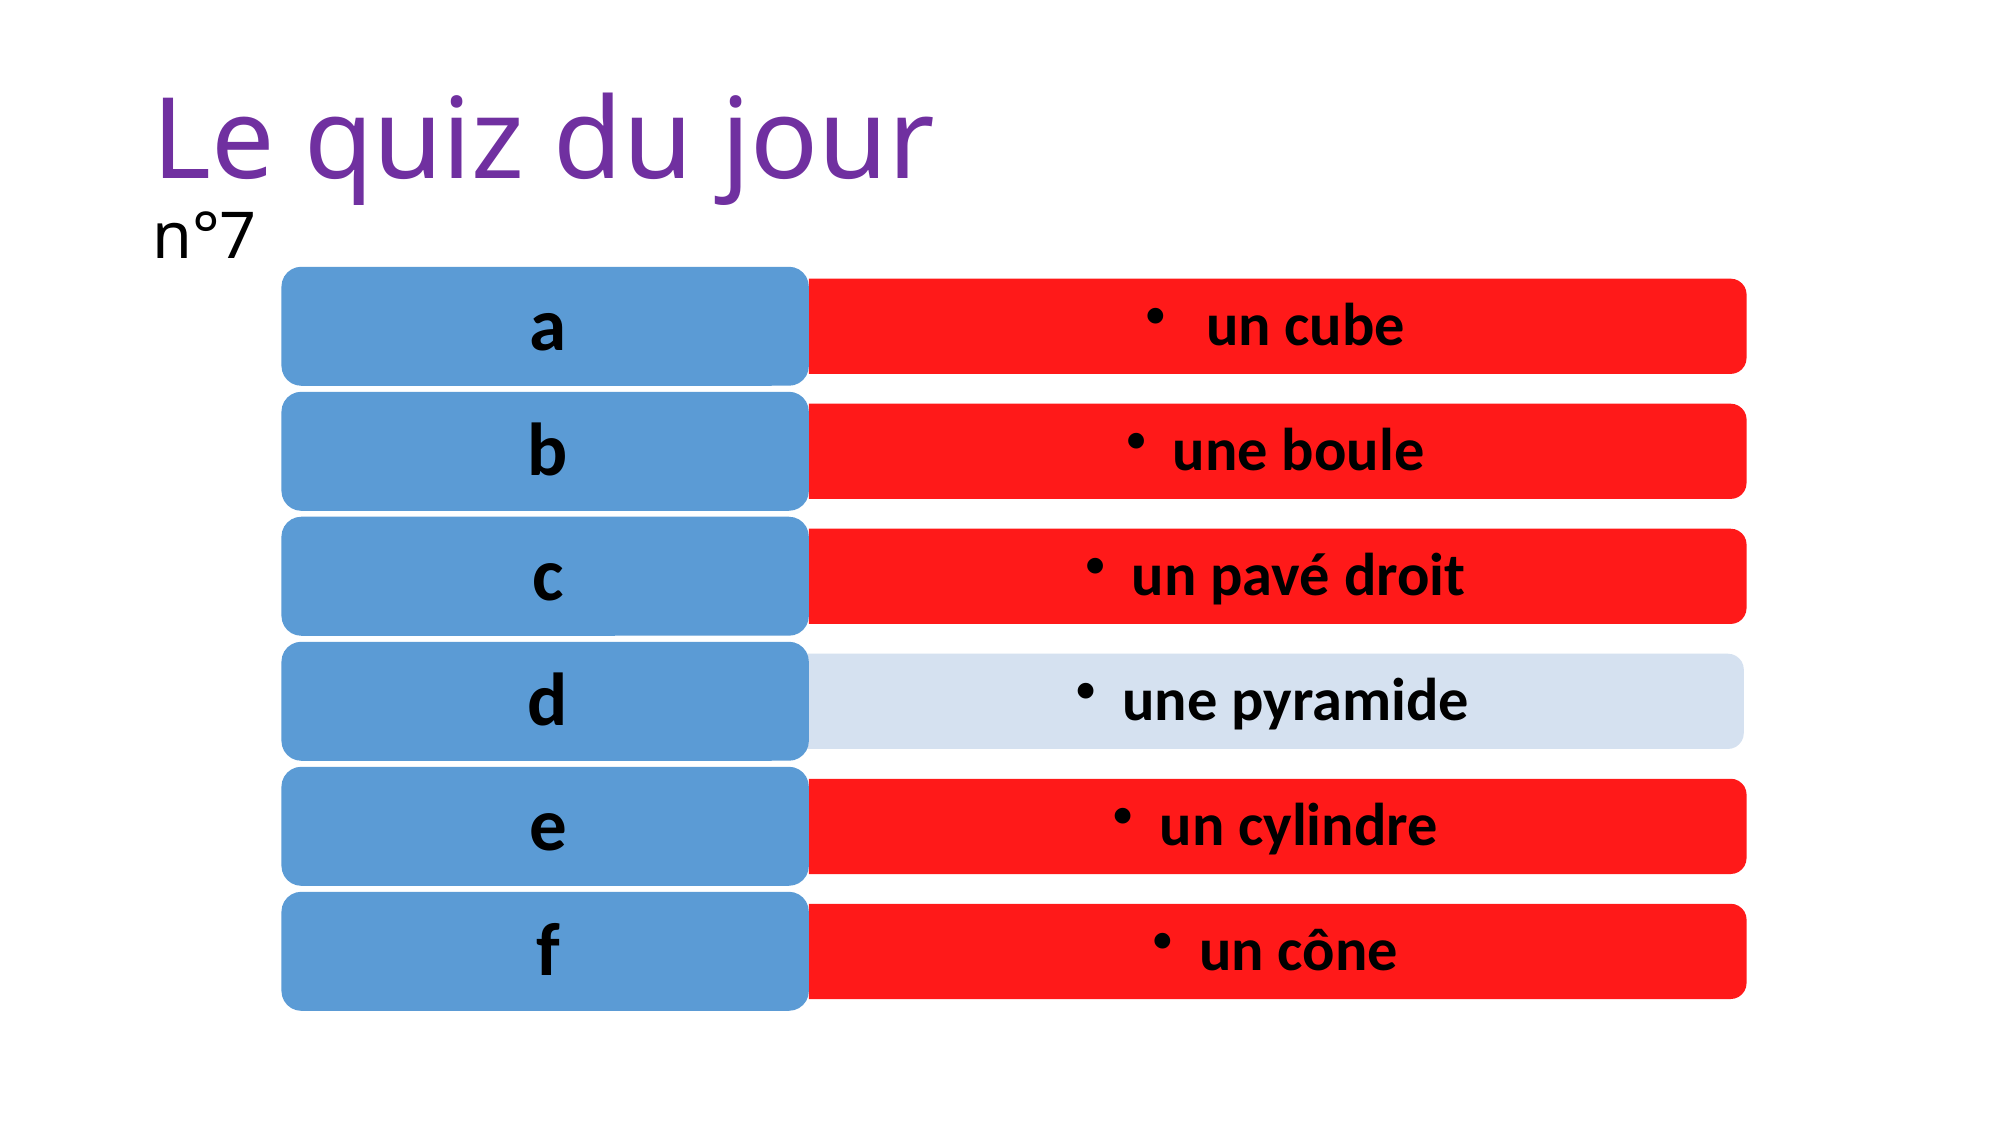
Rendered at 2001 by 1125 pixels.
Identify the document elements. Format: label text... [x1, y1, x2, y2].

title Le quiz du jour n°7 [137, 68, 1863, 286]
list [281, 266, 1747, 1012]
